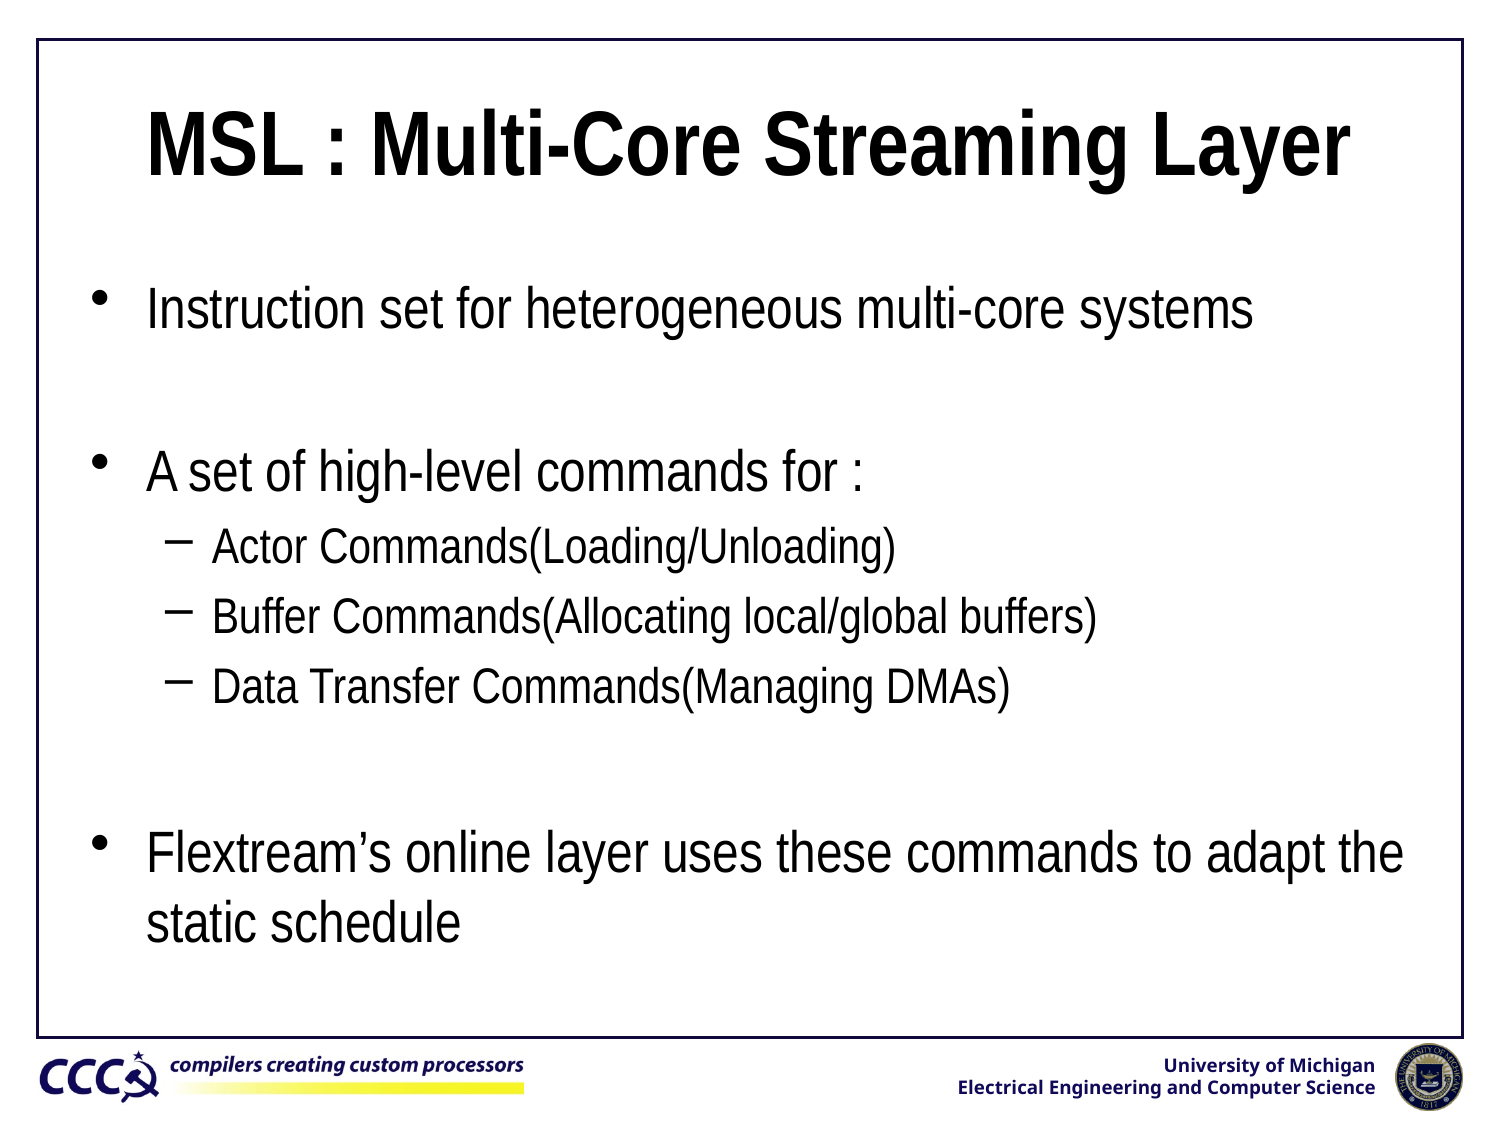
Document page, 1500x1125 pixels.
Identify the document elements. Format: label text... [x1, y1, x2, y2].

title MSL : Multi-Core Streaming Layer [74, 44, 1426, 233]
list Instruction set for heterogeneous multi-core systems A set of high-level commands for : Actor Commands(Loading/Unloading) Buffer Commands(Allocating local/global buffers) Data Transfer Commands(Managing DMAs) Flextream’s online layer uses these commands to adapt the static schedule [74, 262, 1426, 1006]
picture [37, 1050, 524, 1106]
